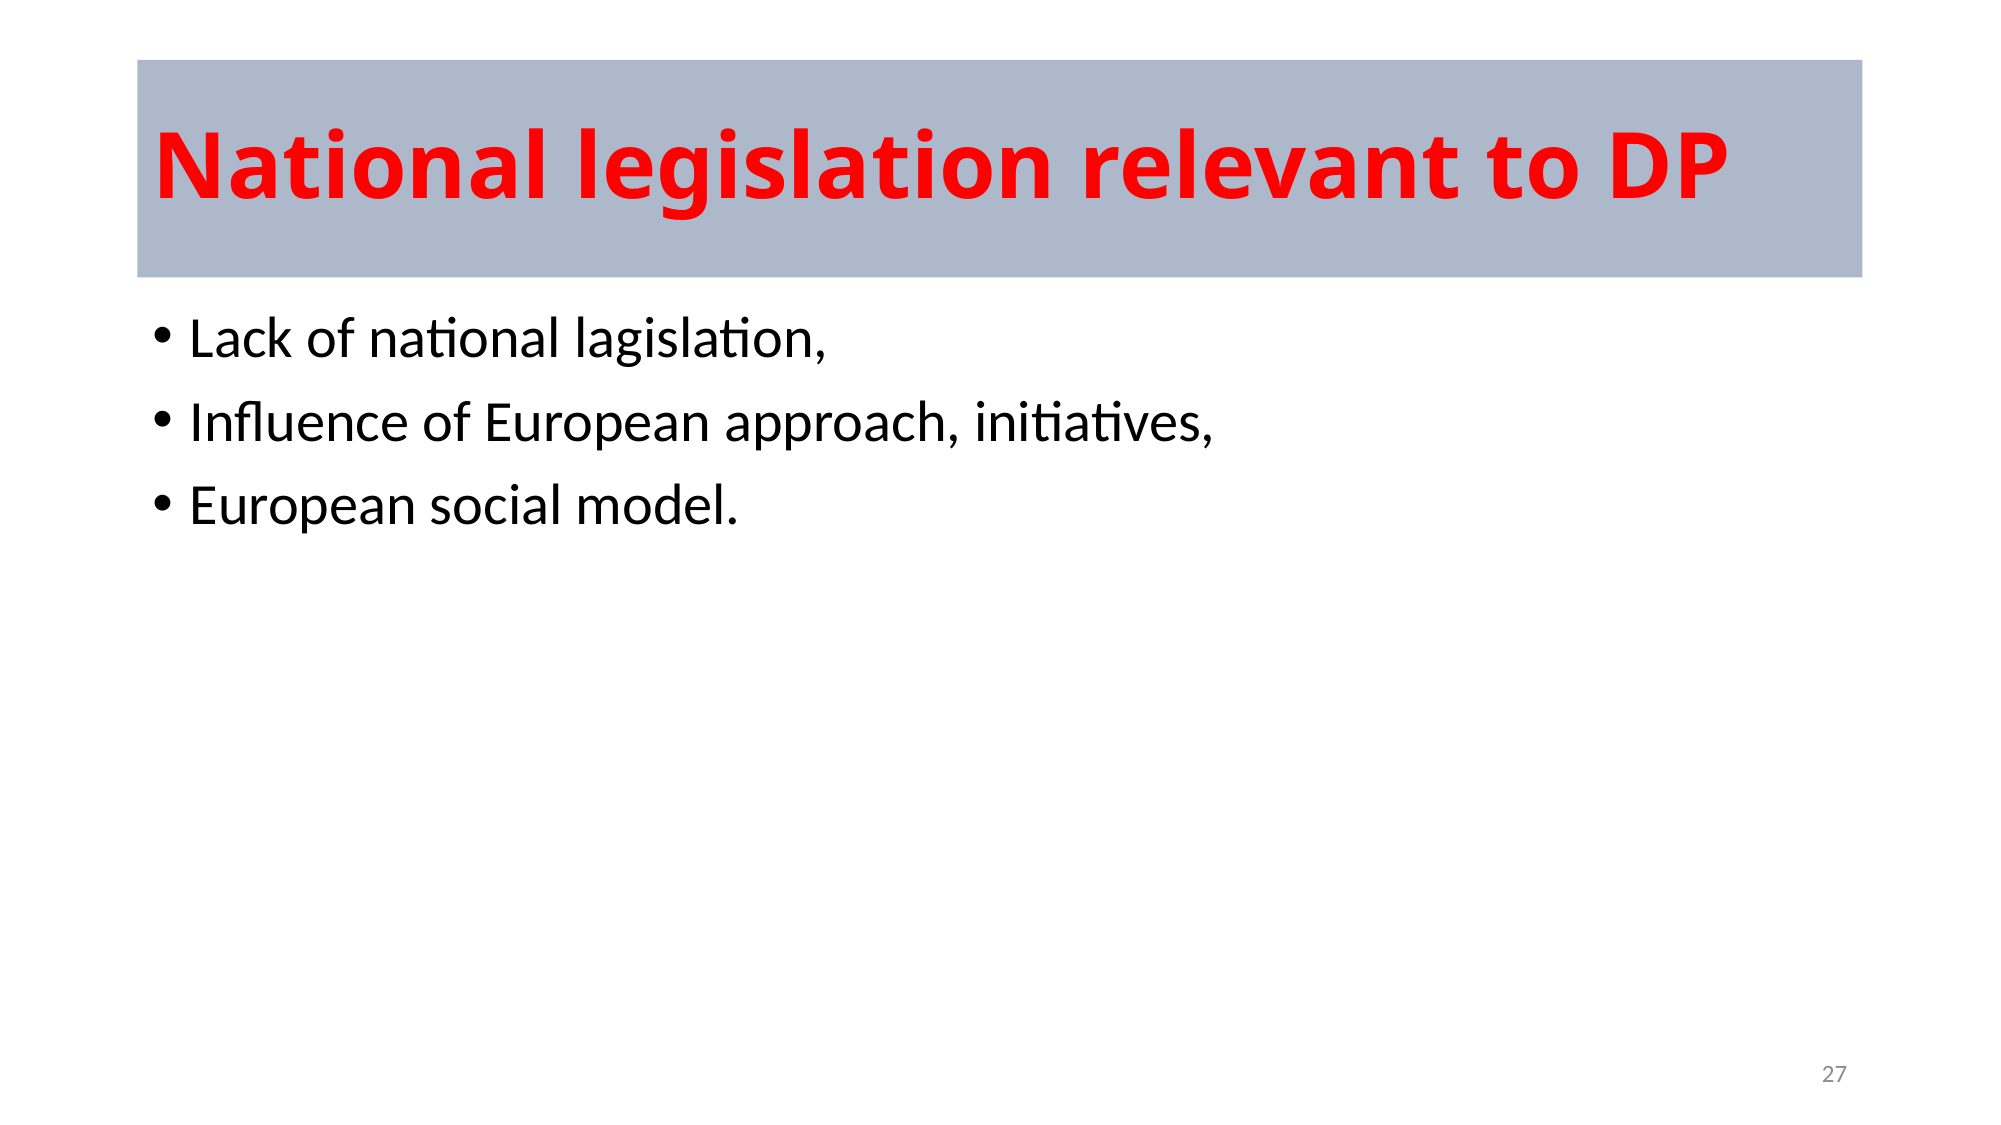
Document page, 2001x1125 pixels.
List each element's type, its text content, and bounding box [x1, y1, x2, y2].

title National legislation relevant to DP [137, 59, 1863, 278]
list Lack of national lagislation, Influence of European approach, initiatives, European social model. [137, 299, 1863, 1014]
slide_number 27 [1412, 1042, 1863, 1103]
